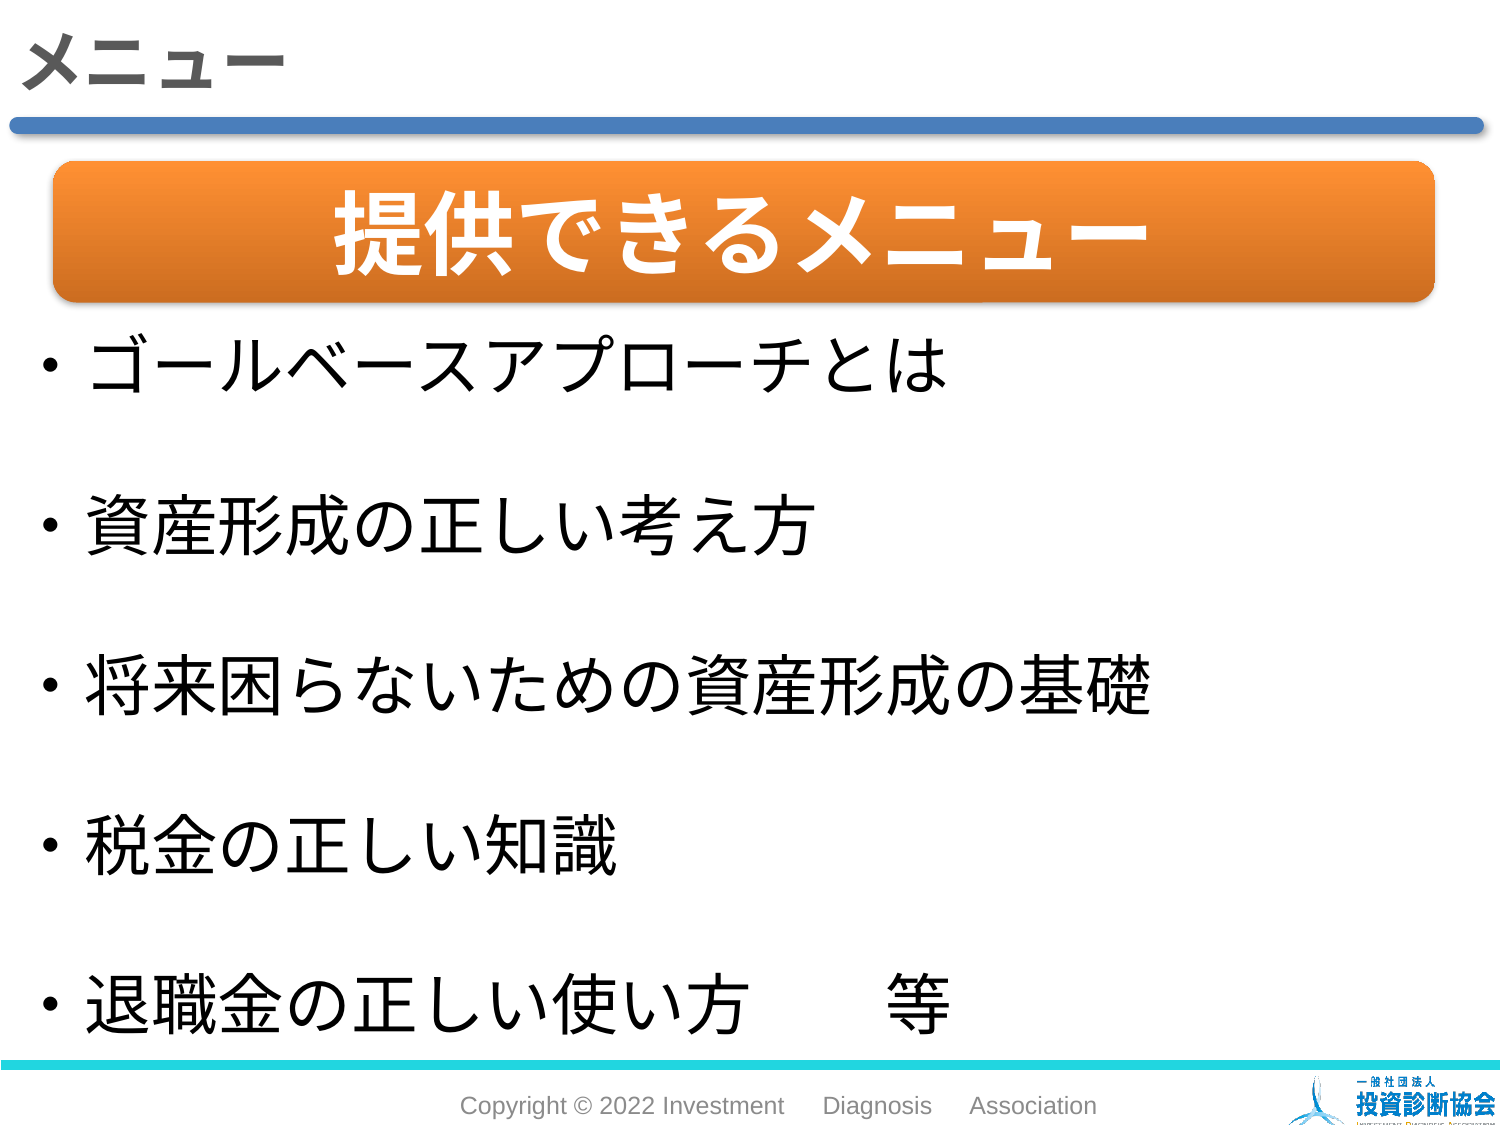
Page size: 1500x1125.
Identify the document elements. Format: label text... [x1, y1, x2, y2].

text_box ・ゴールベースアプローチとは ・資産形成の正しい考え方 ・将来困らないための資産形成の基礎 ・税金の正しい知識 ・退職金の正しい使い方 等 [2, 316, 1168, 1051]
picture [1284, 1073, 1495, 1125]
text_box 提供できるメニュー [53, 160, 1436, 303]
text_box メニュー [0, 0, 1411, 160]
